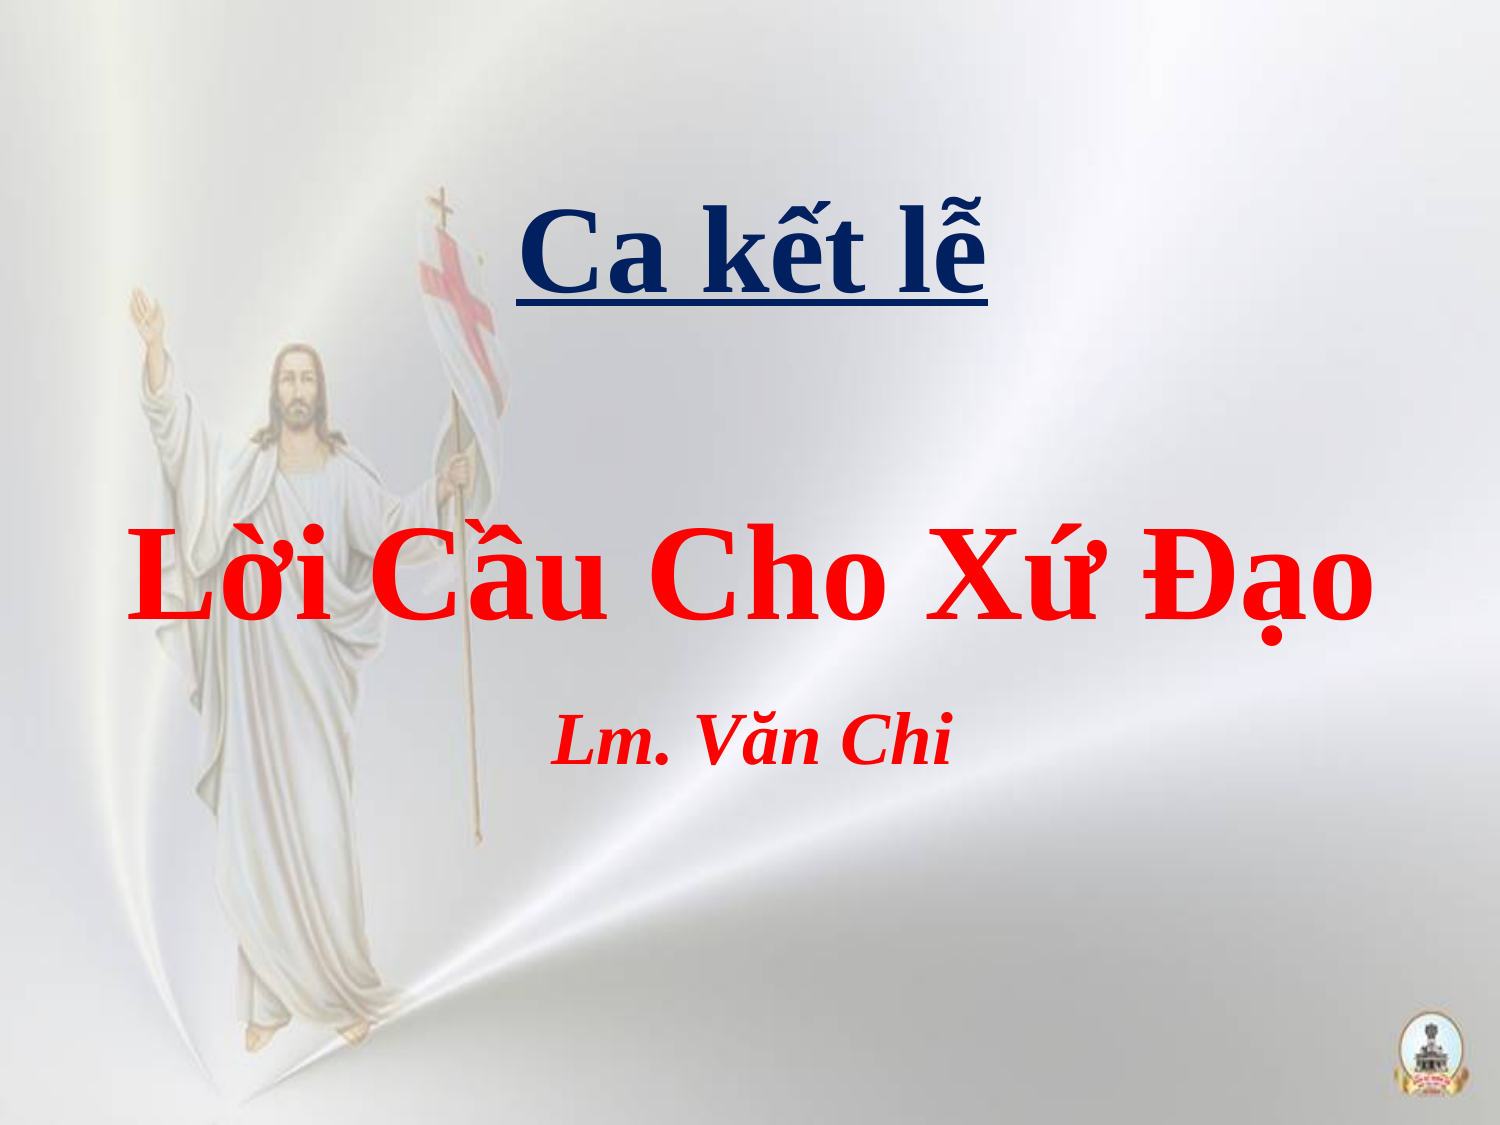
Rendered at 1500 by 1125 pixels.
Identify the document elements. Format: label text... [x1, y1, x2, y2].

list Ca kết lễ Lời Cầu Cho Xứ Đạo Lm. Văn Chi [0, 0, 1500, 1125]
